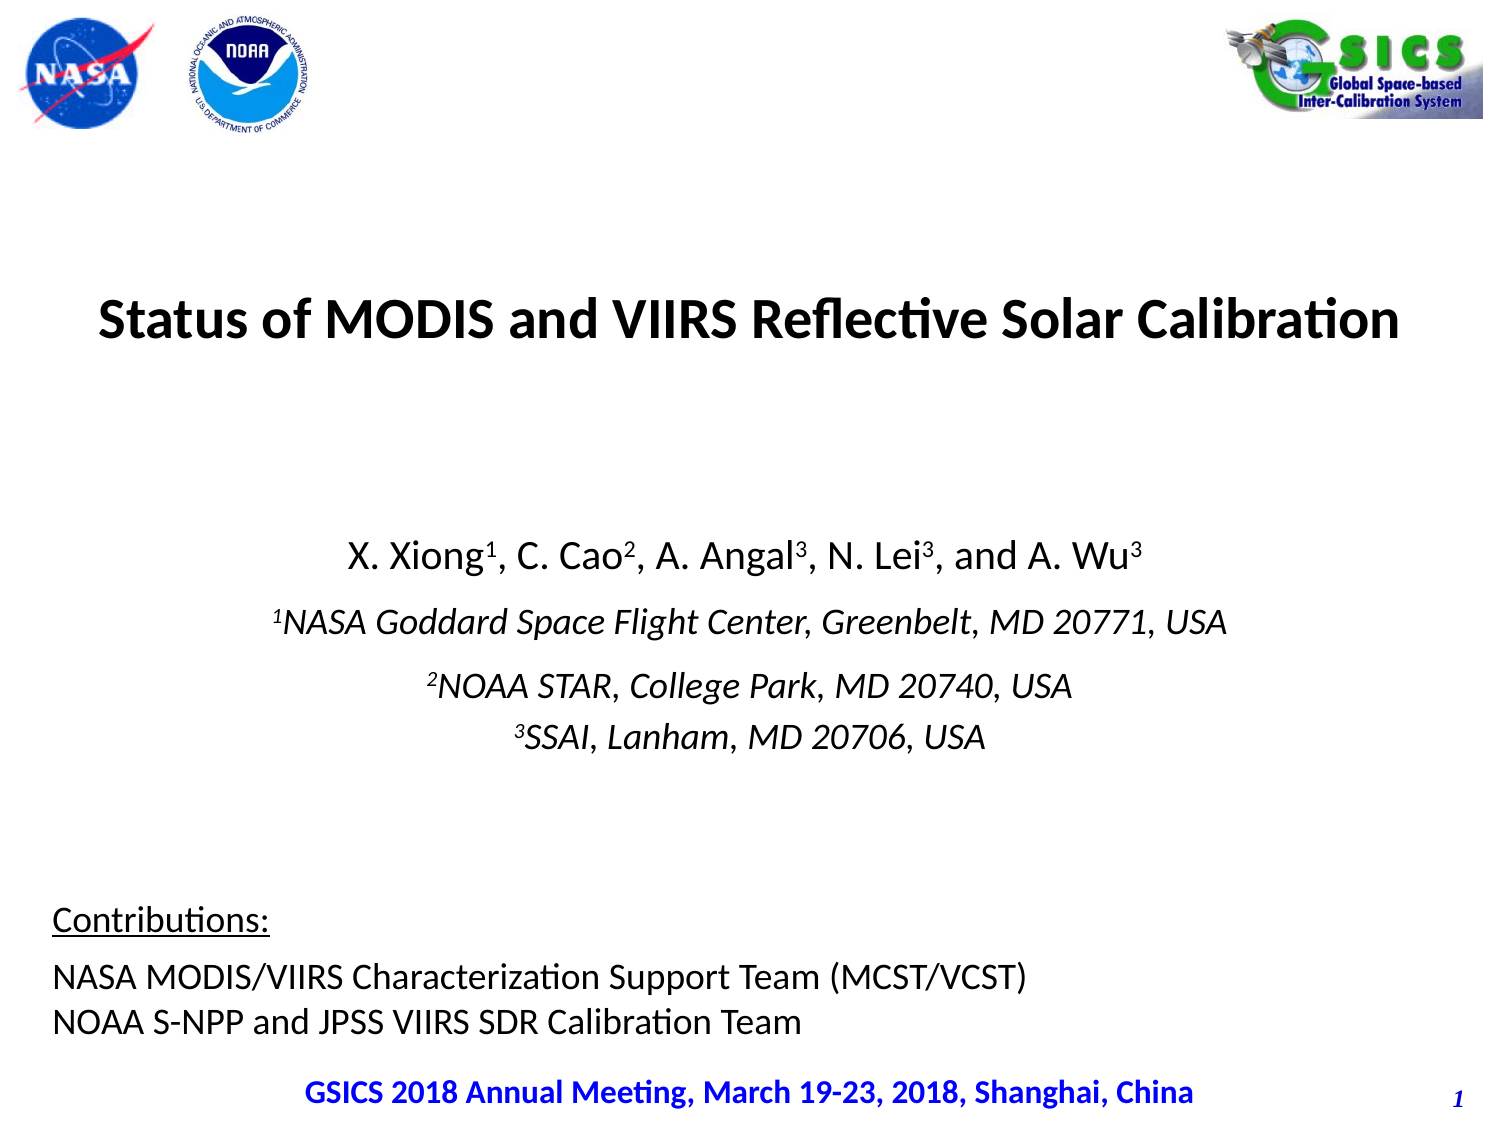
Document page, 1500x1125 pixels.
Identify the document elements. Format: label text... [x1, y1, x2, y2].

picture [12, 9, 160, 140]
text_box Status of MODIS and VIIRS Reflective Solar Calibration X. Xiong1, C. Cao2, A. Angal3, N. Lei3, and A. Wu3 1NASA Goddard Space Flight Center, Greenbelt, MD 20771, USA 2NOAA STAR, College Park, MD 20740, USA 3SSAI, Lanham, MD 20706, USA [0, 224, 1500, 1038]
text_box 1 [1437, 1074, 1480, 1120]
text_box Contributions: NASA MODIS/VIIRS Characterization Support Team (MCST/VCST) NOAA S-NPP and JPSS VIIRS SDR Calibration Team [37, 887, 1375, 1069]
picture [187, 14, 308, 135]
text_box GSICS 2018 Annual Meeting, March 19-23, 2018, Shanghai, China [81, 1062, 1419, 1118]
picture [1215, 11, 1484, 119]
